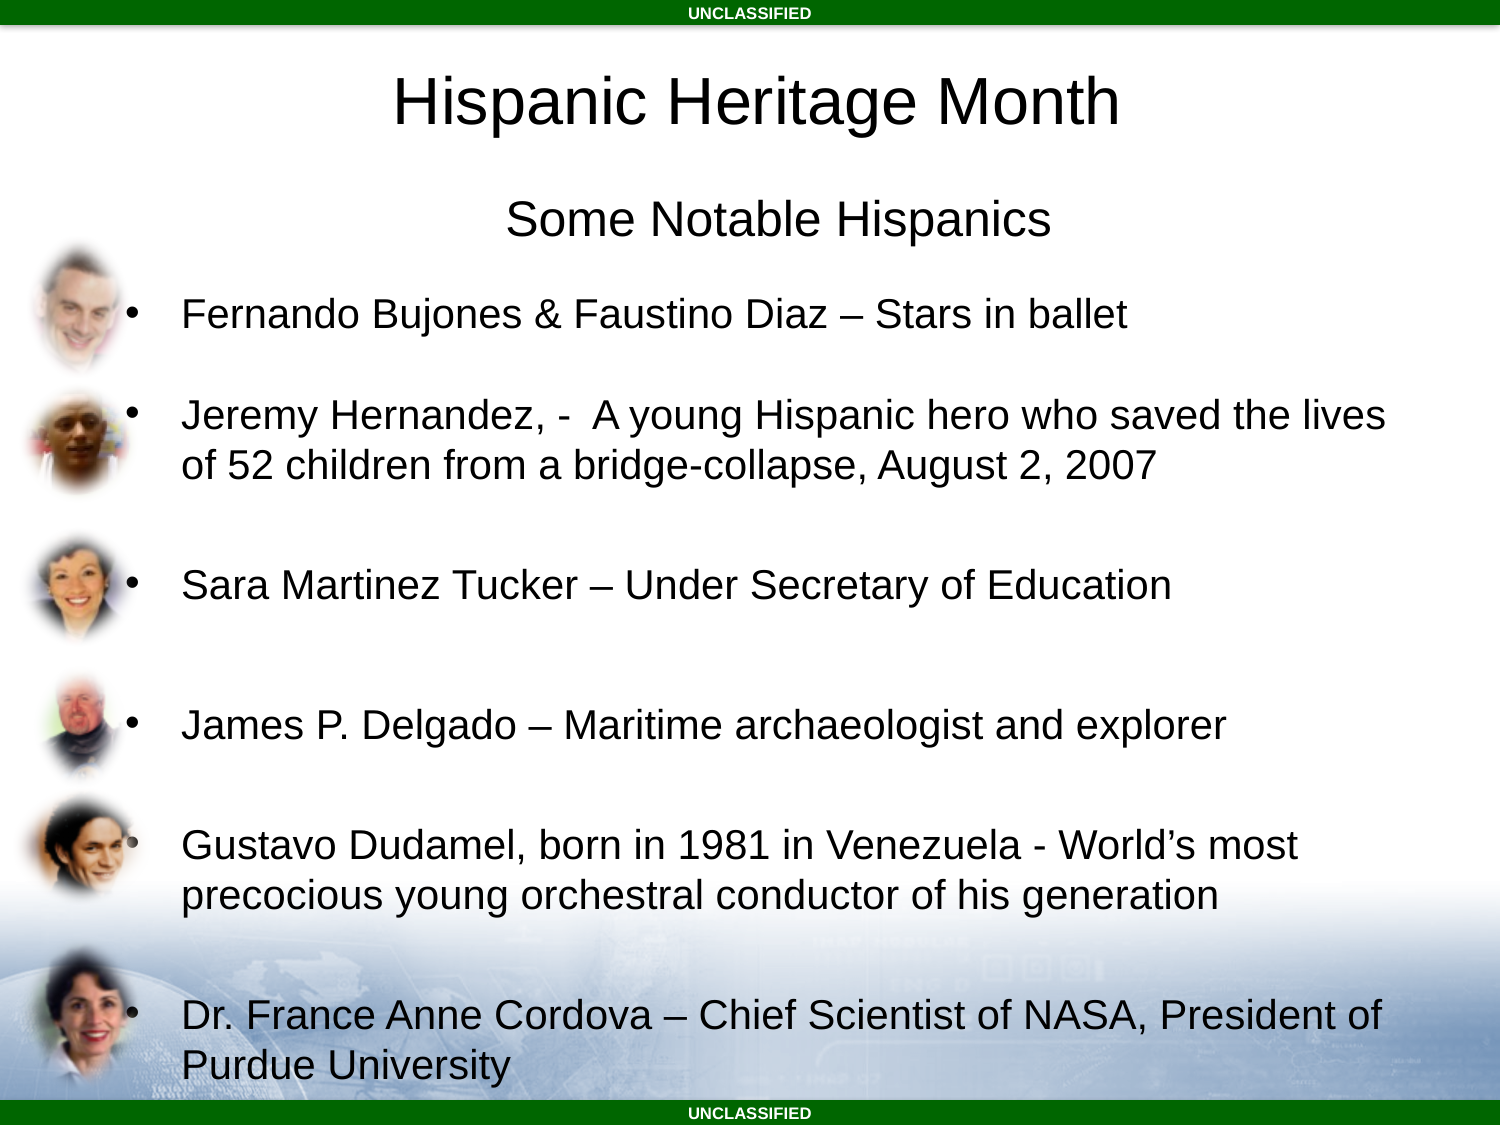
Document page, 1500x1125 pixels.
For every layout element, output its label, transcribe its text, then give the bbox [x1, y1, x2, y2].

picture [14, 228, 144, 508]
picture [6, 658, 156, 910]
list Some Notable Hispanics Fernando Bujones & Faustino Diaz – Stars in ballet Jeremy Hernandez, - A young Hispanic hero who saved the lives of 52 children from a bridge-collapse, August 2, 2007 Sara Martinez Tucker – Under Secretary of Education James P. Delgado – Maritime archaeologist and explorer Gustavo Dudamel, born in 1981 in Venezuela - World’s most precocious young orchestral conductor of his generation Dr. France Anne Cordova – Chief Scientist of NASA, President of Purdue University [110, 179, 1448, 967]
text_box Hispanic Heritage Month [120, 50, 1396, 238]
picture [14, 930, 149, 1098]
picture [14, 522, 144, 652]
